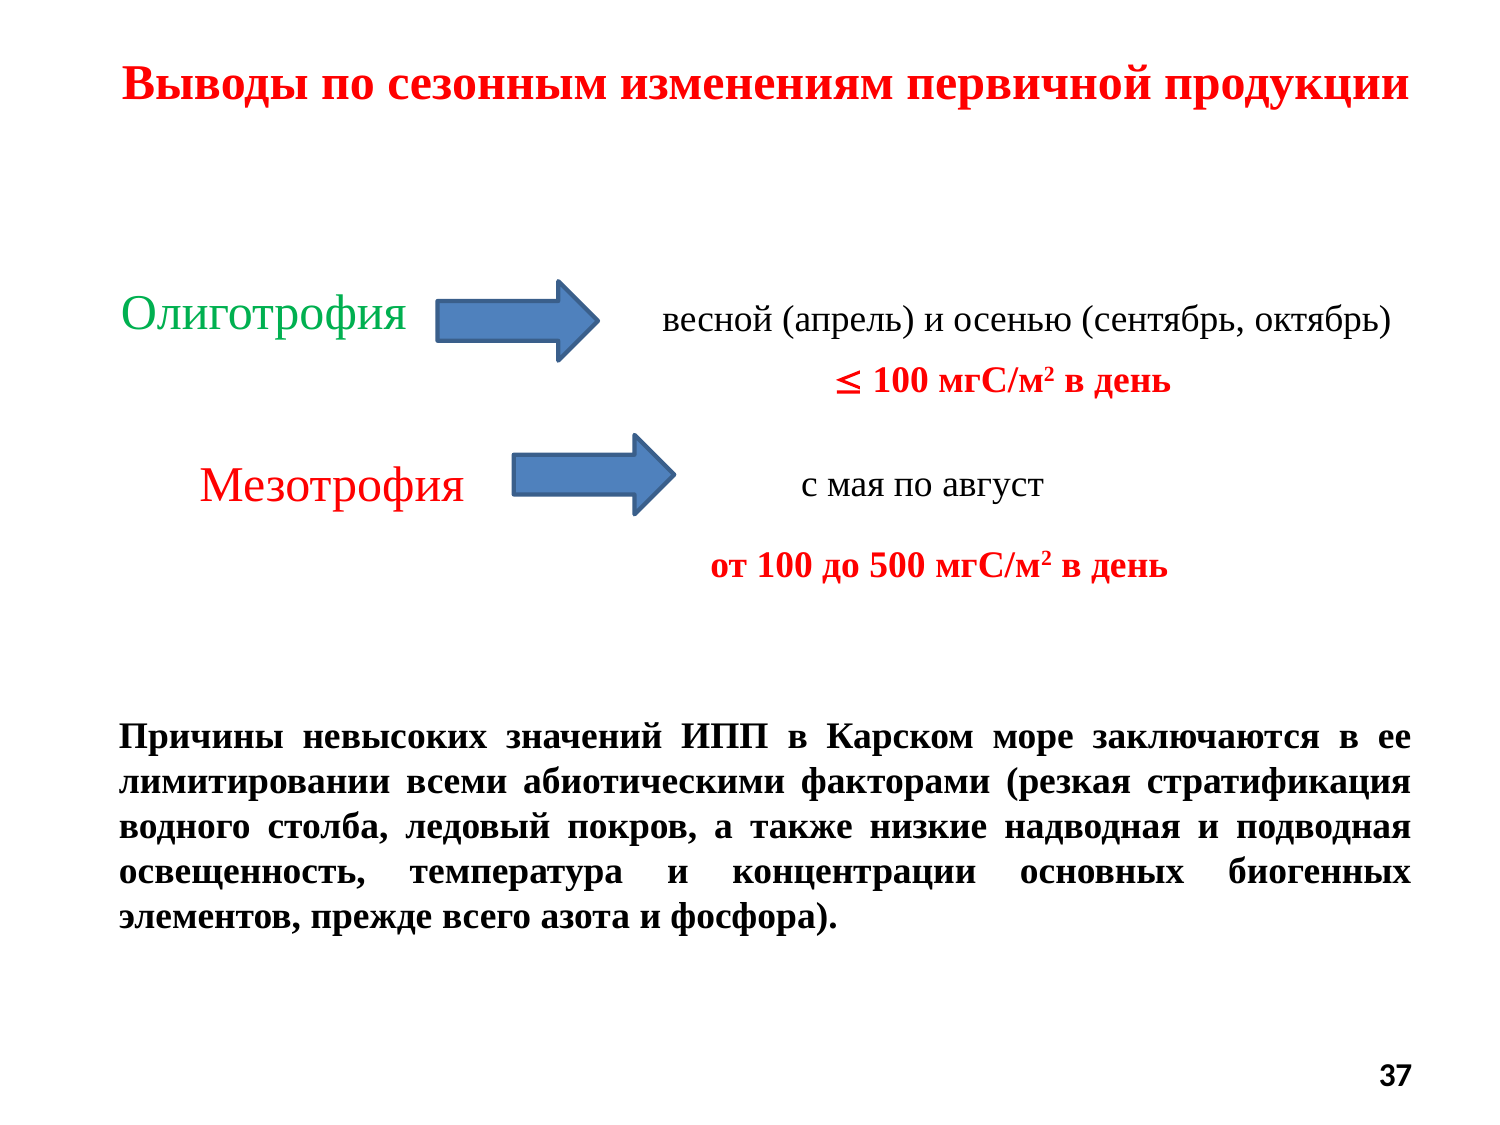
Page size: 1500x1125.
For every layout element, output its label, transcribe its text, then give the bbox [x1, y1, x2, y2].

text_box [511, 432, 677, 517]
text_box весной (апрель) и осенью (сентябрь, октябрь) [647, 286, 1407, 347]
text_box с мая по август [786, 451, 1060, 512]
text_box  100 мгС/м2 в день [818, 348, 1187, 408]
slide_number 37 [1074, 1042, 1428, 1103]
text_box Выводы по сезонным изменениям первичной продукции [107, 42, 1425, 118]
text_box Причины невысоких значений ИПП в Карском море заключаются в ее лимитировании всеми абиотическими факторами (резкая стратификация водного столба, ледовый покров, а также низкие надводная и подводная освещенность, температура и концентрации основных биогенных элементов, прежде всего азота и фосфора). [104, 704, 1428, 944]
text_box Мезотрофия [184, 444, 480, 520]
text_box Олиготрофия [106, 271, 432, 347]
text_box [435, 279, 601, 363]
text_box от 100 до 500 мгС/м2 в день [695, 532, 1184, 592]
